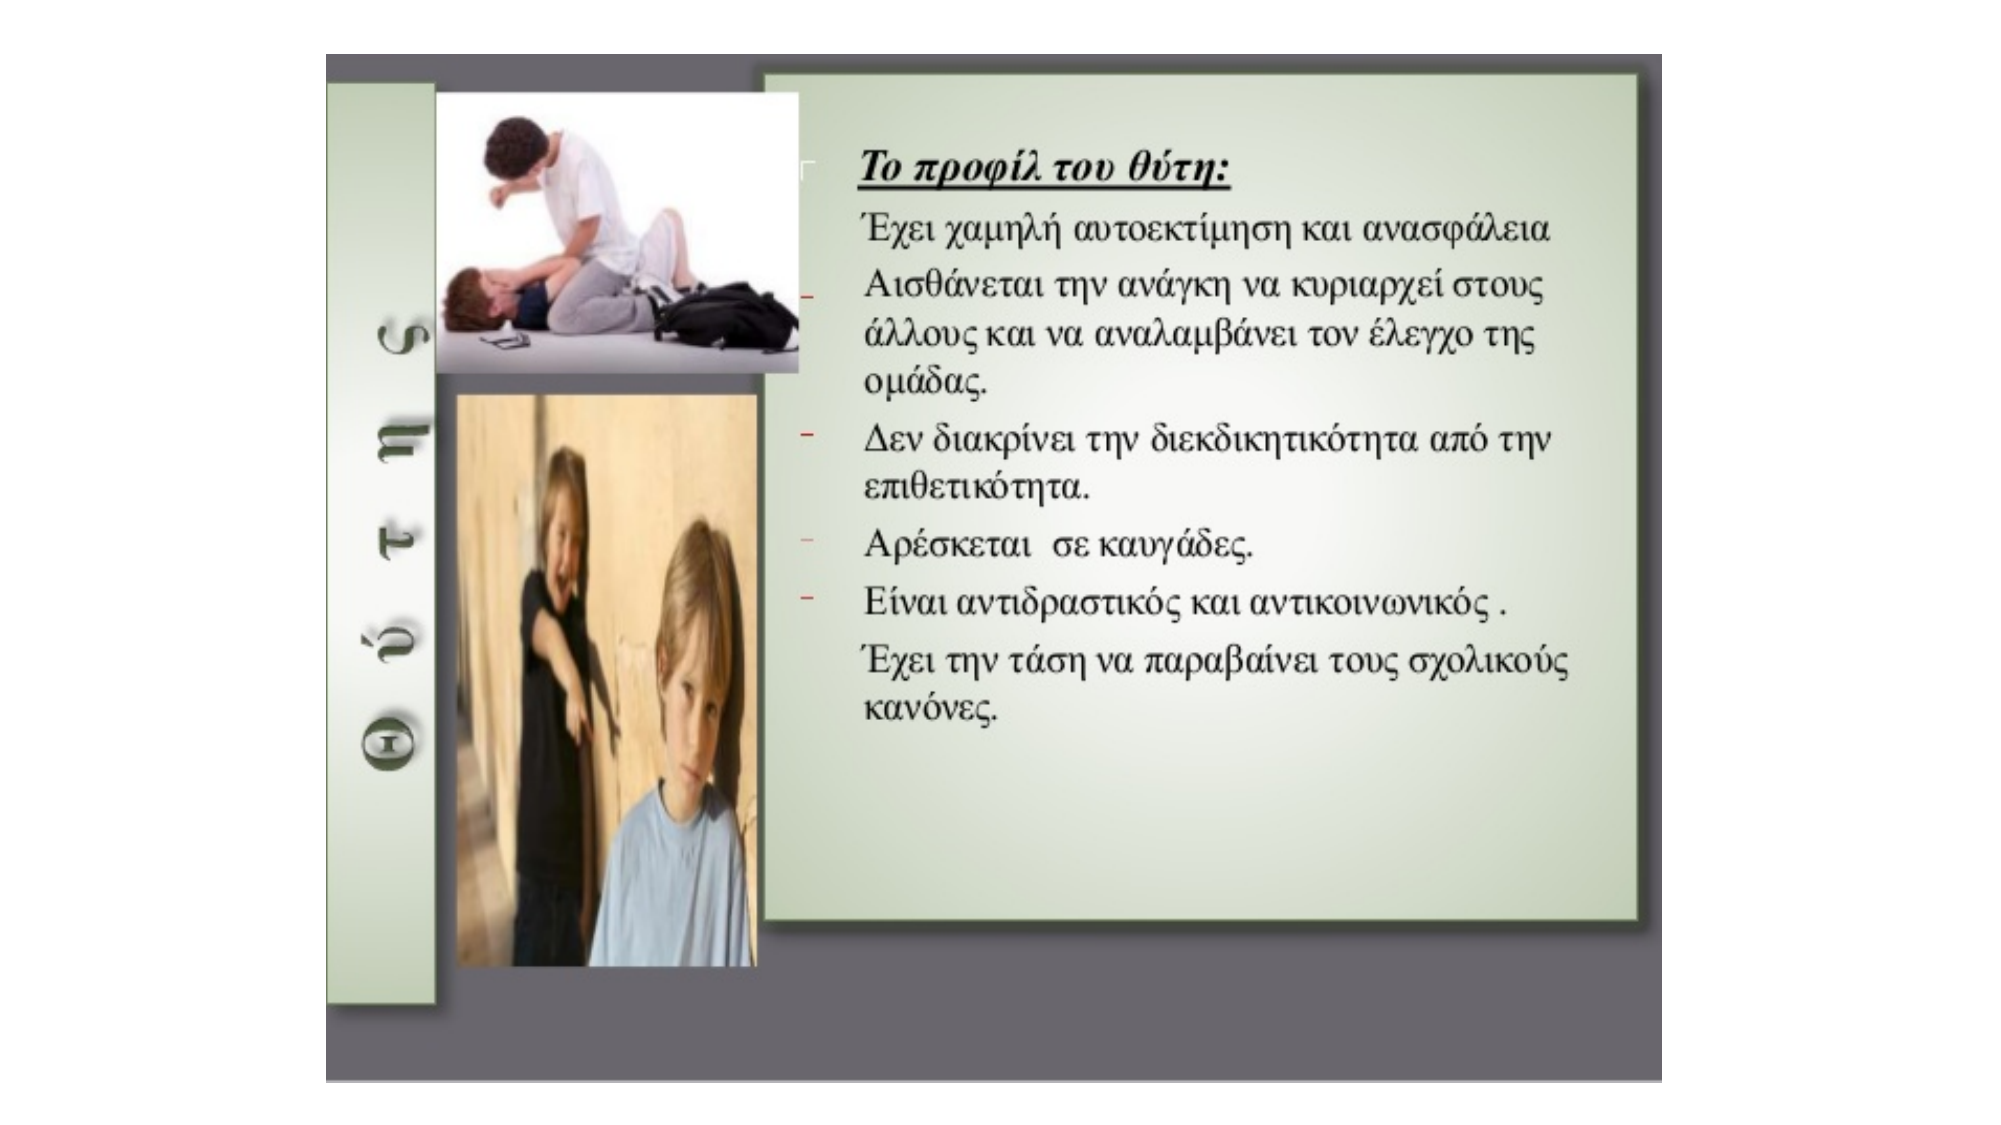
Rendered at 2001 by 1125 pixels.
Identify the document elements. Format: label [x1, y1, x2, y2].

picture [326, 54, 1662, 1083]
